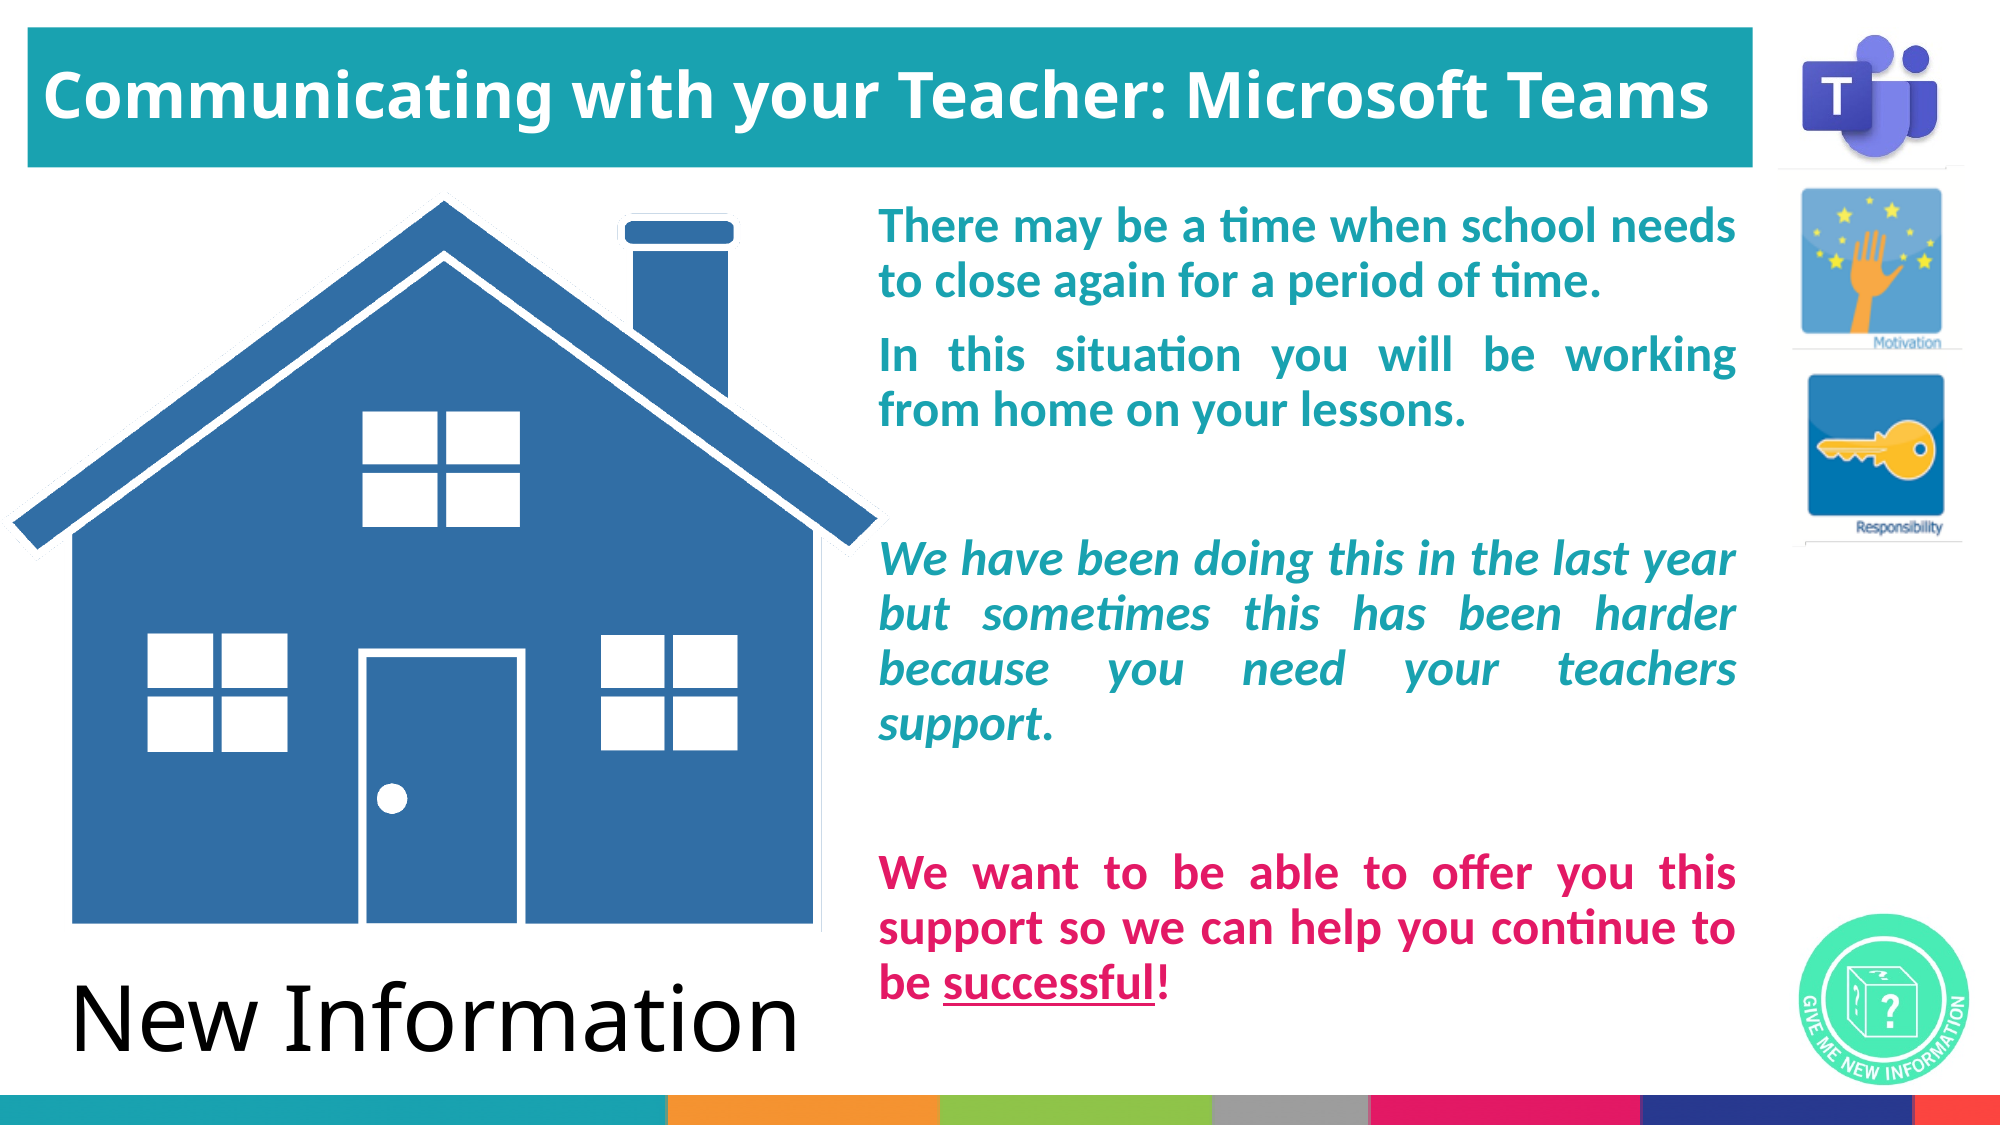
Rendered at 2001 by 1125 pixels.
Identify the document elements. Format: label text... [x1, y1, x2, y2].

text_box Communicating with your Teacher: Microsoft Teams [27, 27, 1753, 168]
text_box There may be a time when school needs to close again for a period of time. In this situation you will be working from home on your lessons. We have been doing this in the last year but sometimes this has been harder because you need your teachers support. We want to be able to offer you this support so we can help you continue to be successful! [863, 190, 1753, 1072]
picture [0, 190, 890, 934]
picture [1777, 27, 1965, 552]
picture [0, 1095, 2000, 1125]
text_box New Information [53, 934, 1396, 1095]
picture [1789, 904, 1979, 1094]
